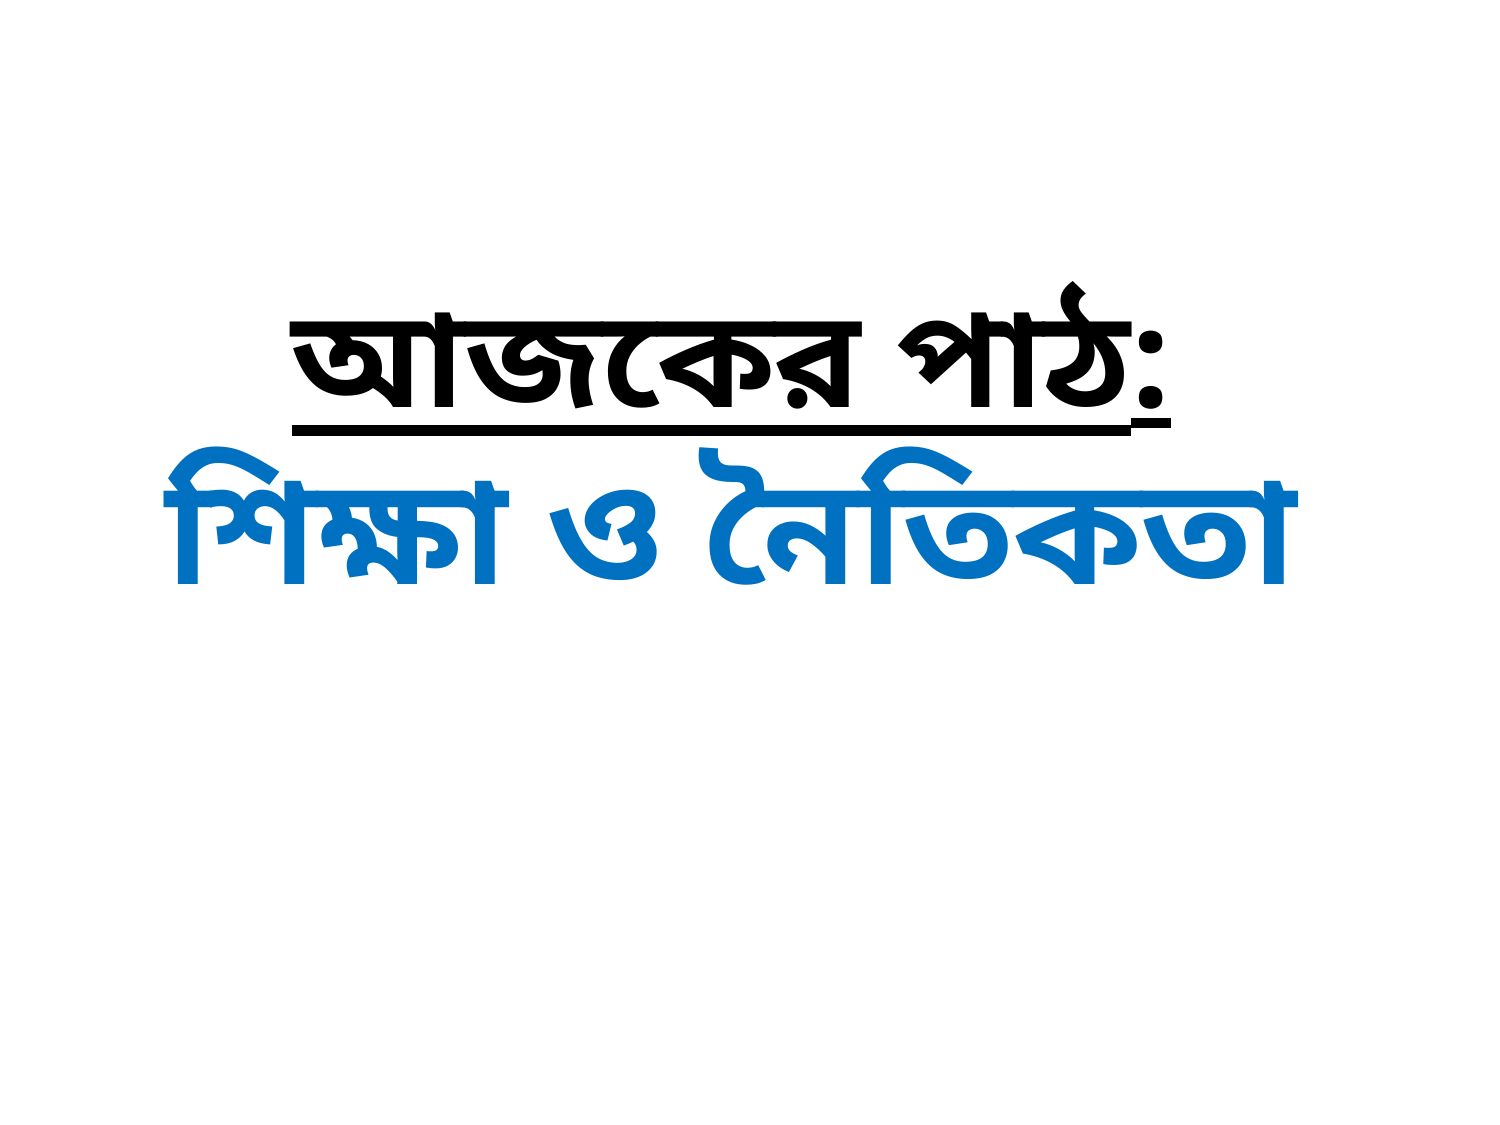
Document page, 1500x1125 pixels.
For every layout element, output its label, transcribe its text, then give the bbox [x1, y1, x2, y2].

text_box আজকের পাঠ: শিক্ষা ও নৈতিকতা [49, 262, 1413, 623]
